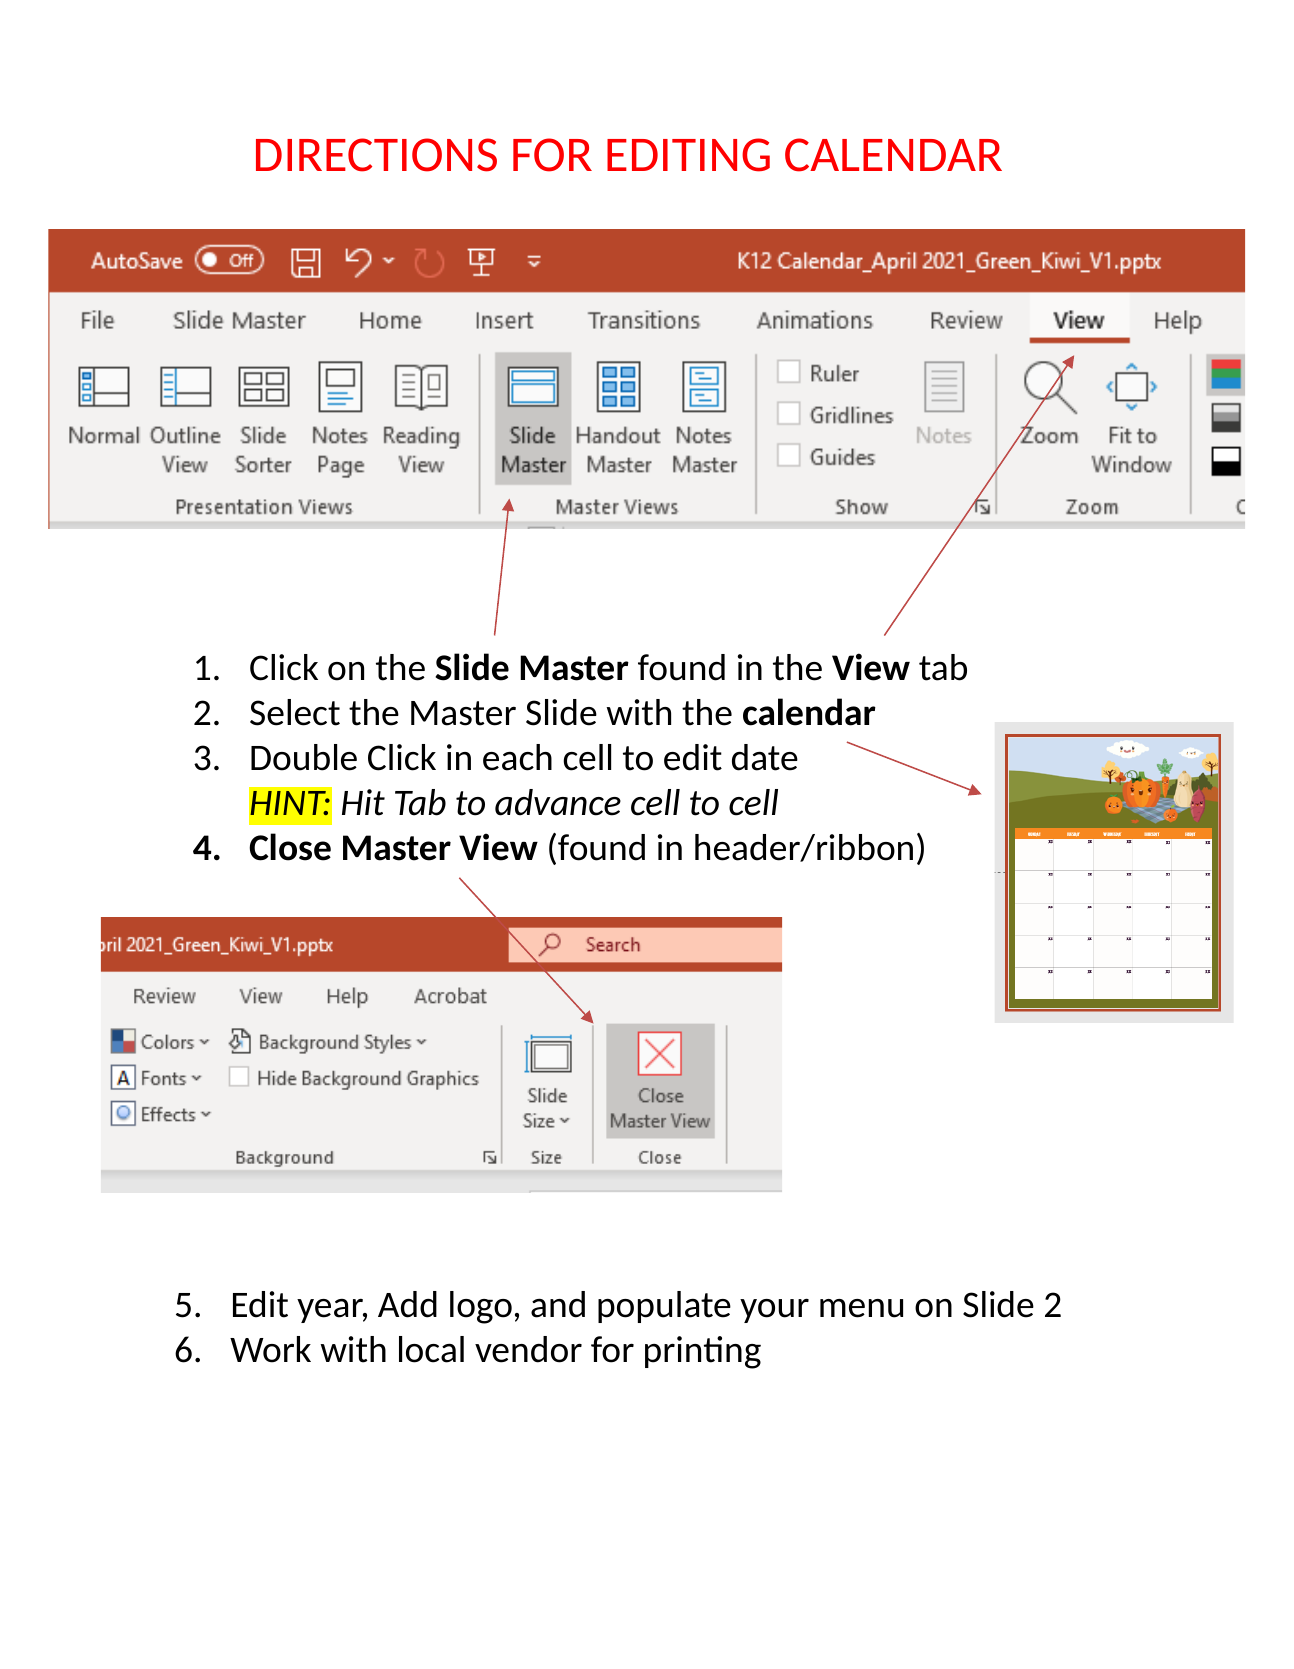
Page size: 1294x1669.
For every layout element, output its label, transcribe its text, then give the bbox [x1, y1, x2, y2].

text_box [884, 354, 1075, 636]
text_box DIRECTIONS FOR EDITING CALENDAR [159, 113, 1097, 189]
text_box Click on the Slide Master found in the View tab Select the Master Slide with the calendar Double Click in each cell to edit date HINT: Hit Tab to advance cell to cell Close Master View (found in header/ribbon) [178, 635, 1116, 876]
picture [100, 916, 783, 1194]
text_box Edit year, Add logo, and populate your menu on Slide 2 Work with local vendor for printing [159, 1273, 1097, 1378]
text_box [846, 741, 982, 795]
picture [48, 229, 1246, 530]
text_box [494, 498, 510, 636]
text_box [459, 877, 594, 1024]
picture [994, 721, 1234, 1023]
